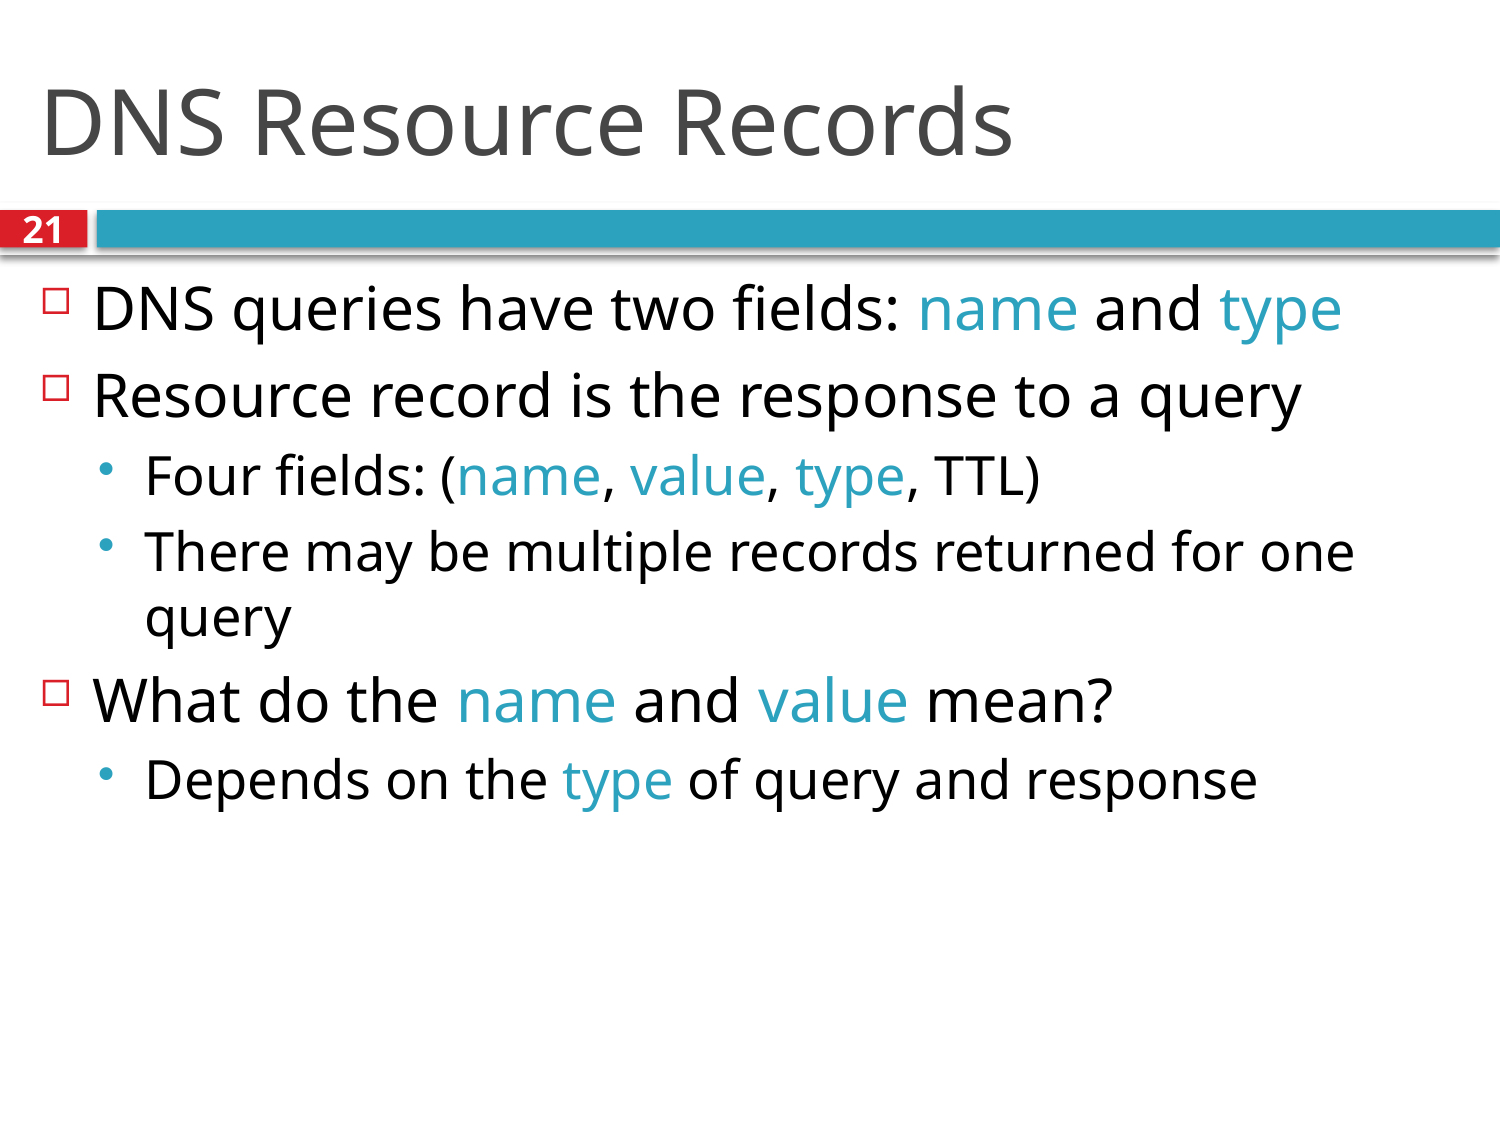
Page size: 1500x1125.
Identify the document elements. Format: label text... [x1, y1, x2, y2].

list DNS queries have two fields: name and type Resource record is the response to a query Four fields: (name, value, type, TTL) There may be multiple records returned for one query What do the name and value mean? Depends on the type of query and response [24, 262, 1475, 1100]
slide_number 21 [0, 206, 88, 257]
title DNS Resource Records [24, 37, 1475, 200]
